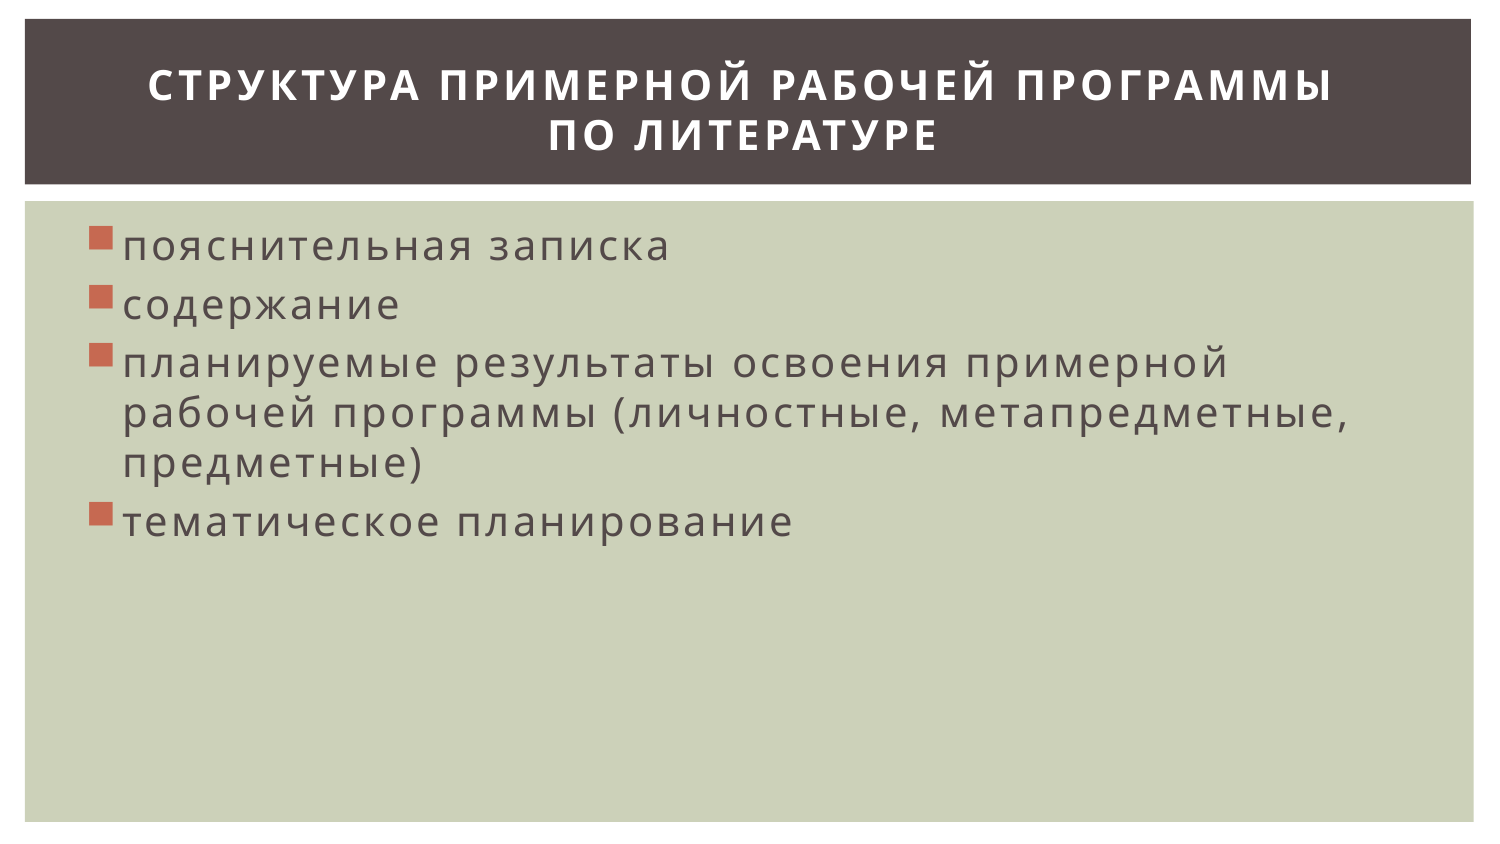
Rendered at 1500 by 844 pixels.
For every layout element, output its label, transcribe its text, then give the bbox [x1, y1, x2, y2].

title Структура примерной рабочей программы по литературе [62, 43, 1438, 174]
list пояснительная записка содержание планируемые результаты освоения примерной рабочей программы (личностные, метапредметные, предметные) тематическое планирование [62, 211, 1442, 754]
